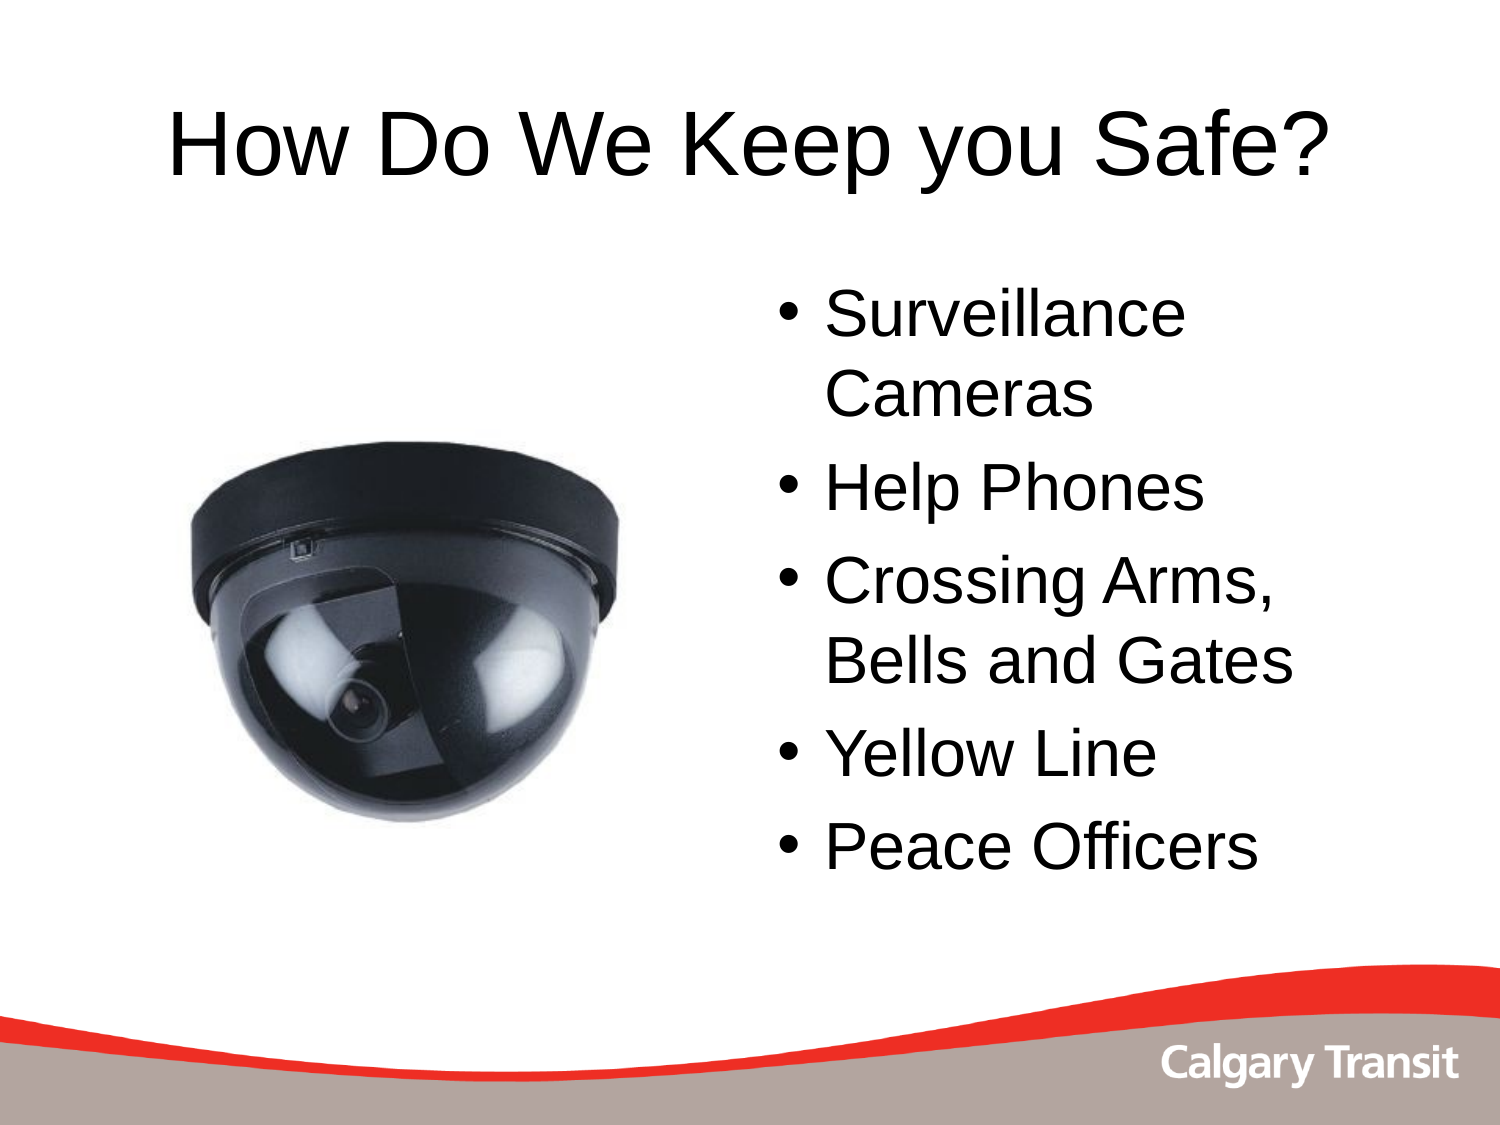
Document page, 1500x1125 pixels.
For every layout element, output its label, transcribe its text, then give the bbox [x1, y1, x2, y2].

list Surveillance Cameras Help Phones Crossing Arms, Bells and Gates Yellow Line Peace Officers [762, 262, 1426, 1006]
title How Do We Keep you Safe? [74, 44, 1426, 233]
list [175, 402, 637, 865]
picture [0, 0, 1500, 1125]
